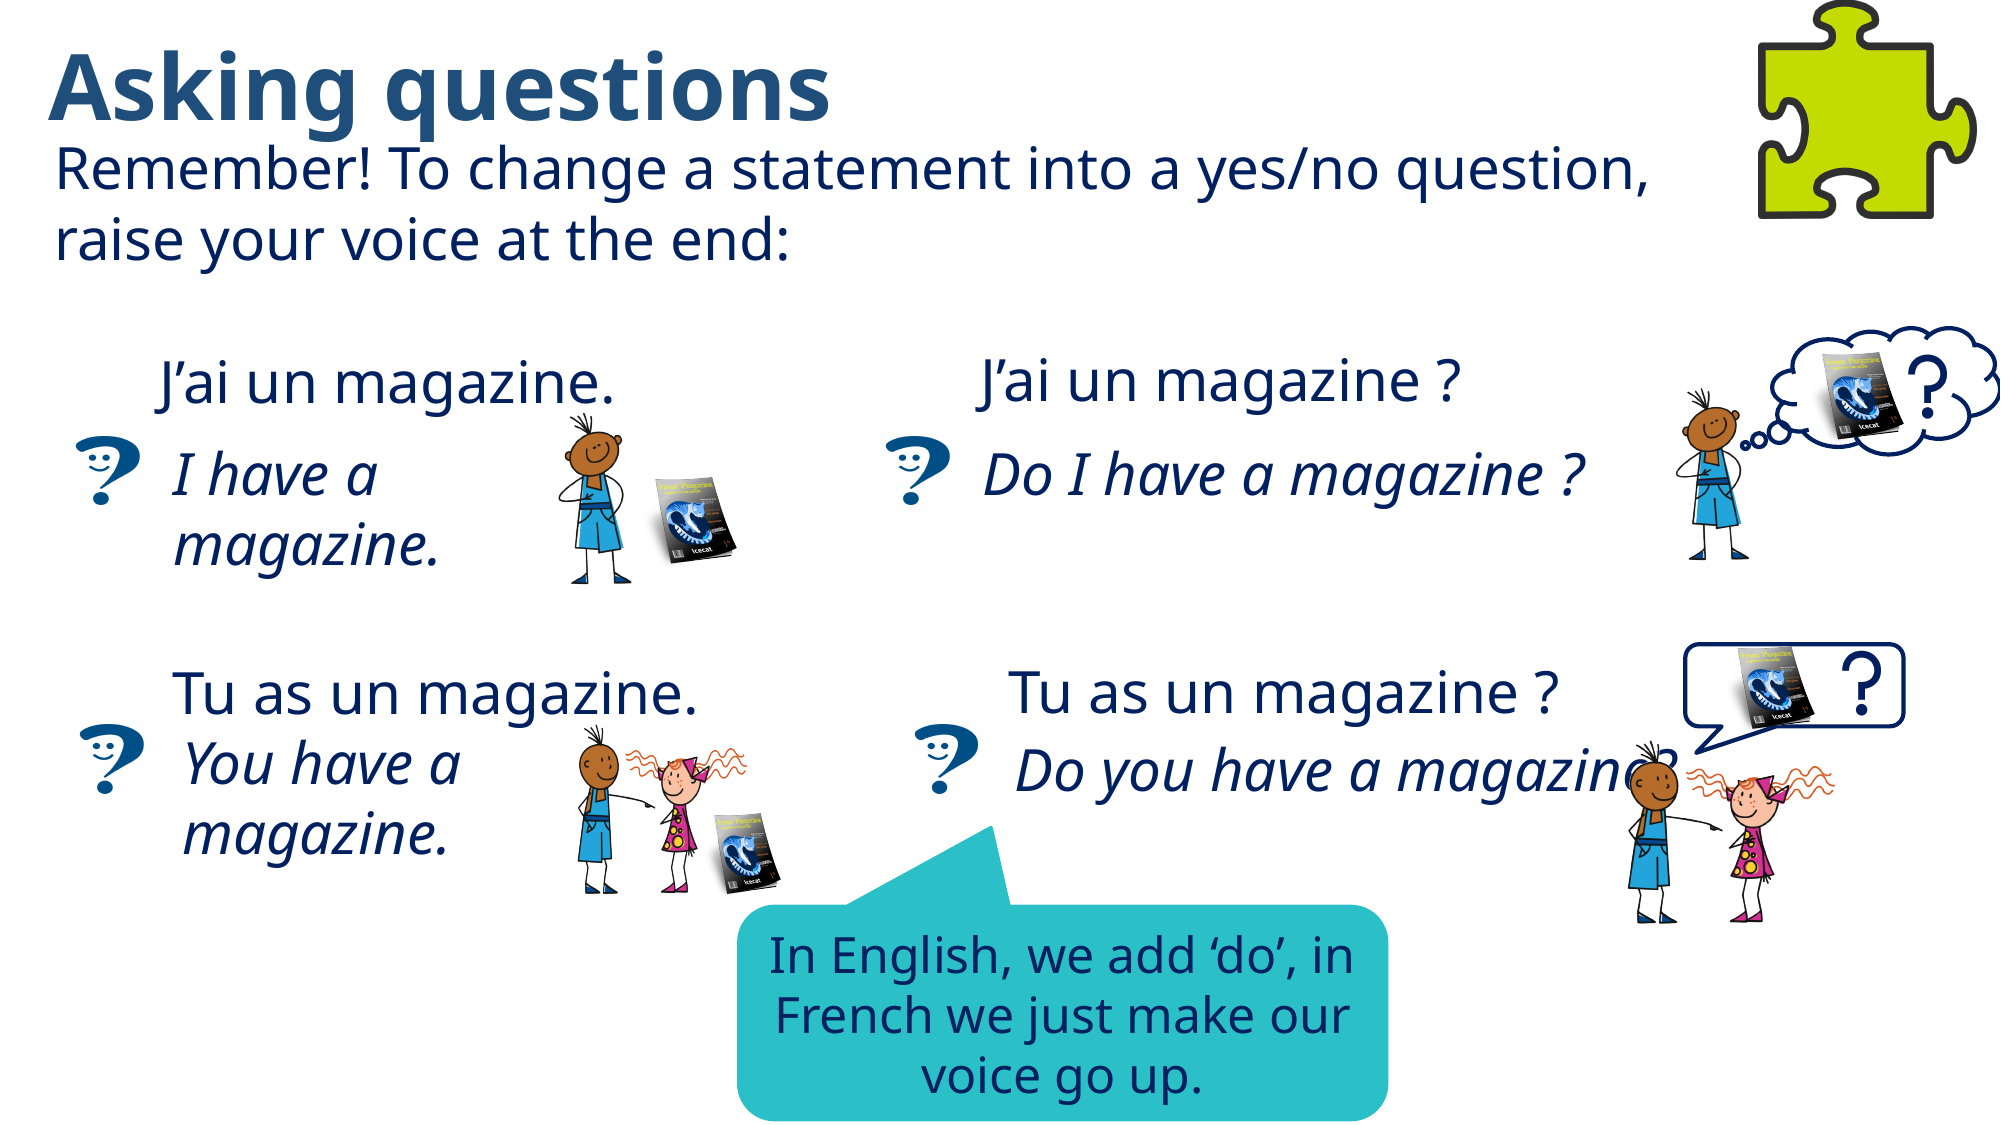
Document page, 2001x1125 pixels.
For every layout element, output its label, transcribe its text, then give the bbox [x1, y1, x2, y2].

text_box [1554, 641, 1904, 942]
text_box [1574, 327, 2000, 582]
text_box J’ai un magazine. [144, 338, 714, 423]
text_box In English, we add ‘do’, in French we just make our voice go up. [737, 826, 1389, 1122]
picture [1758, 0, 1977, 219]
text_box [517, 698, 784, 912]
picture [69, 429, 148, 517]
text_box Do I have a magazine ? [968, 430, 1569, 515]
title Asking questions [33, 20, 1753, 147]
text_box Tu as un magazine. [157, 649, 820, 734]
picture [908, 718, 987, 806]
picture [879, 429, 958, 517]
text_box J’ai un magazine ? [965, 335, 1568, 421]
picture [73, 718, 152, 806]
text_box Tu as un magazine ? [993, 647, 1549, 733]
text_box Remember! To change a statement into a yes/no question, raise your voice at the end: [39, 124, 1765, 280]
text_box I have a magazine. [158, 429, 452, 585]
text_box You have a magazine. [167, 718, 512, 874]
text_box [457, 393, 757, 606]
text_box Do you have a magazine? [999, 725, 1549, 811]
